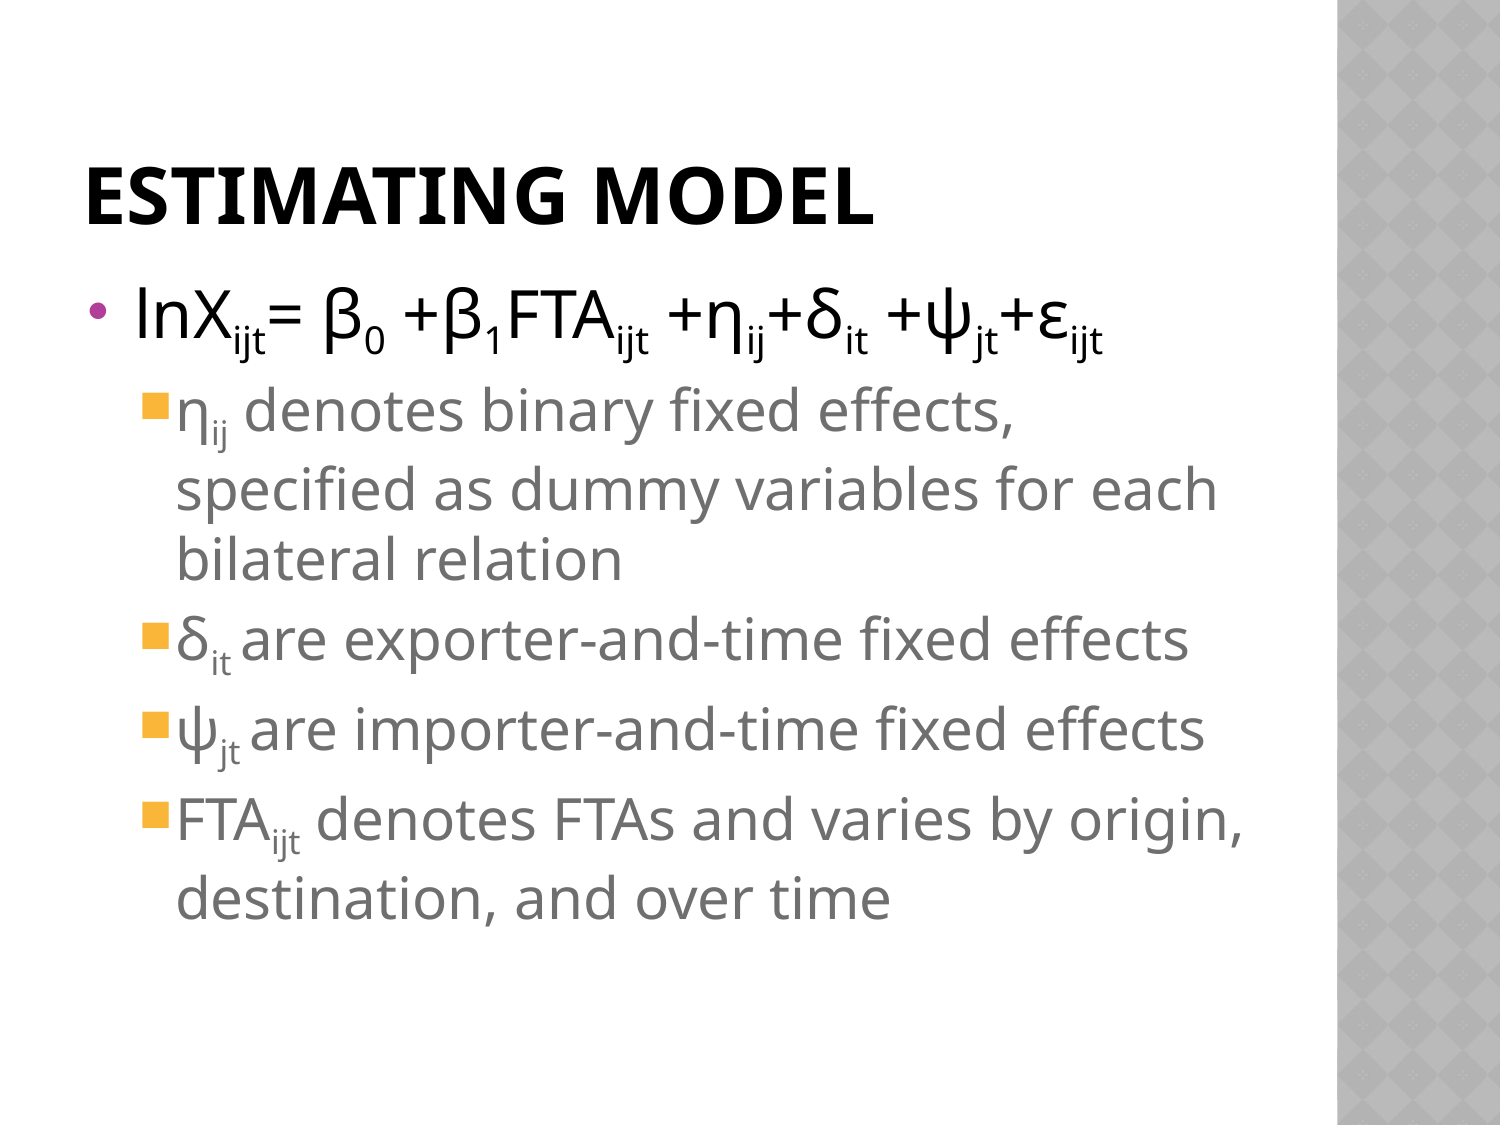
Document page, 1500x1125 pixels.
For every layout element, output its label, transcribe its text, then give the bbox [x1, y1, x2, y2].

list lnXijt= β0 +β1FTAijt +ηij+δit +ψjt+εijt ηij denotes binary fixed effects, specified as dummy variables for each bilateral relation δit are exporter-and-time fixed effects ψjt are importer-and-time fixed effects FTAijt denotes FTAs and varies by origin, destination, and over time [75, 264, 1263, 1059]
title Estimating model [75, 52, 1263, 240]
